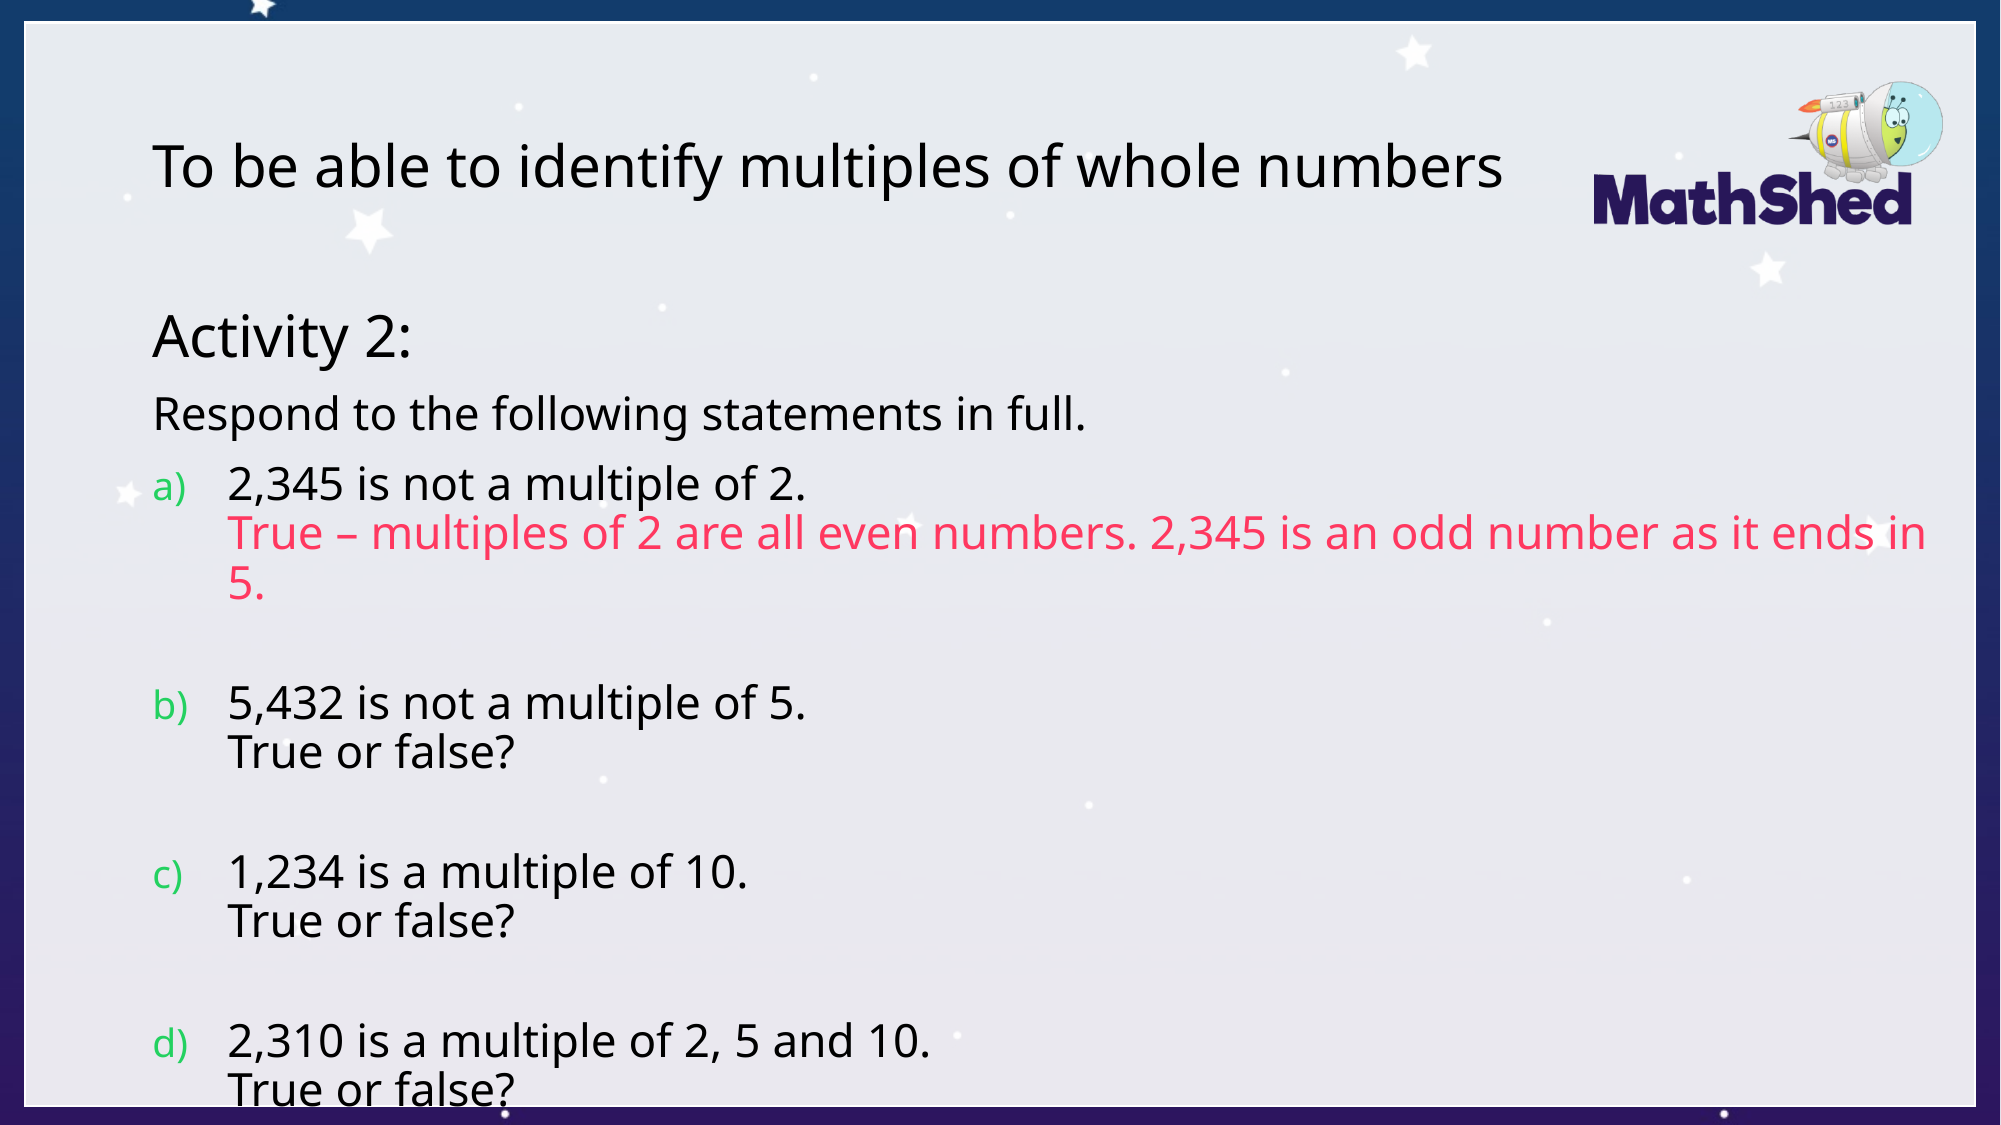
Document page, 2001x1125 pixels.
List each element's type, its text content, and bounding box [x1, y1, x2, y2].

list Activity 2: Respond to the following statements in full. 2,345 is not a multiple of 2. True – multiples of 2 are all even numbers. 2,345 is an odd number as it ends in 5. 5,432 is not a multiple of 5. True or false? 1,234 is a multiple of 10. True or false? 2,310 is a multiple of 2, 5 and 10. True or false? [137, 299, 1966, 1014]
picture [0, 0, 2001, 1125]
text_box [1496, 387, 1648, 540]
title To be able to identify multiples of whole numbers [137, 59, 1578, 278]
